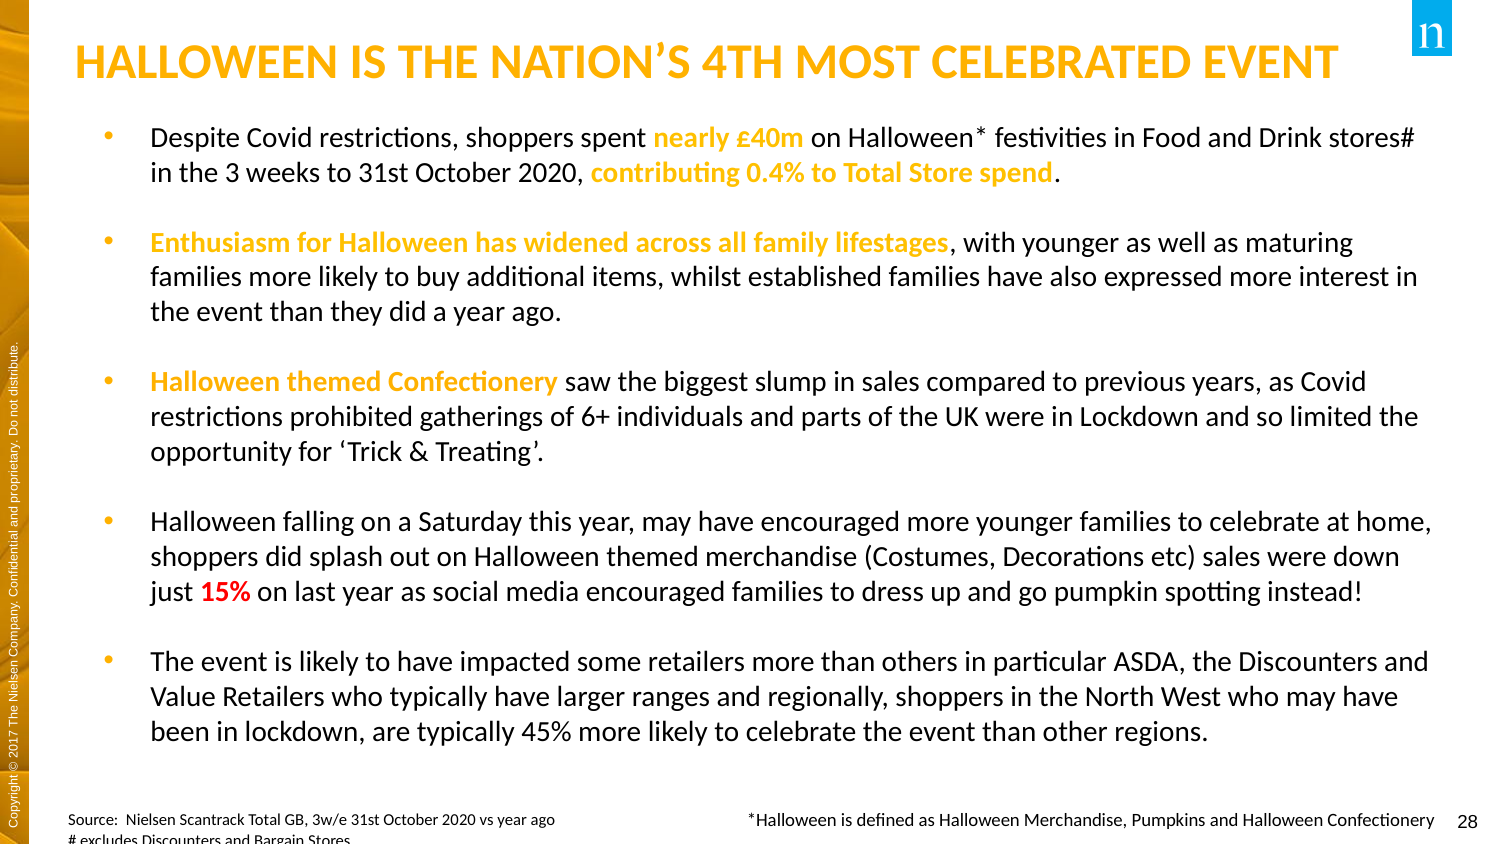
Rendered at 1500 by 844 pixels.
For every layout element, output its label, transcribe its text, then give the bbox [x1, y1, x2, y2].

picture [0, 0, 29, 844]
text_box *Halloween is defined as Halloween Merchandise, Pumpkins and Halloween Confectionery [732, 799, 1483, 838]
list Despite Covid restrictions, shoppers spent nearly £40m on Halloween* festivities in Food and Drink stores# in the 3 weeks to 31st October 2020, contributing 0.4% to Total Store spend. Enthusiasm for Halloween has widened across all family lifestages, with younger as well as maturing families more likely to buy additional items, whilst established families have also expressed more interest in the event than they did a year ago. Halloween themed Confectionery saw the biggest slump in sales compared to previous years, as Covid restrictions prohibited gatherings of 6+ individuals and parts of the UK were in Lockdown and so limited the opportunity for ‘Trick & Treating’. Halloween falling on a Saturday this year, may have encouraged more younger families to celebrate at home, shoppers did splash out on Halloween themed merchandise (Costumes, Decorations etc) sales were down just 15% on last year as social media encouraged families to dress up and go pumpkin spotting instead! The event is likely to have impacted some retailers more than others in particular ASDA, the Discounters and Value Retailers who typically have larger ranges and regionally, shoppers in the North West who may have been in lockdown, are typically 45% more likely to celebrate the event than other regions. [88, 102, 1459, 753]
picture [1432, 24, 1441, 32]
title HALLOWEEN IS THE NATION’S 4TH MOST CELEBRATED EVENT [59, 32, 1483, 104]
